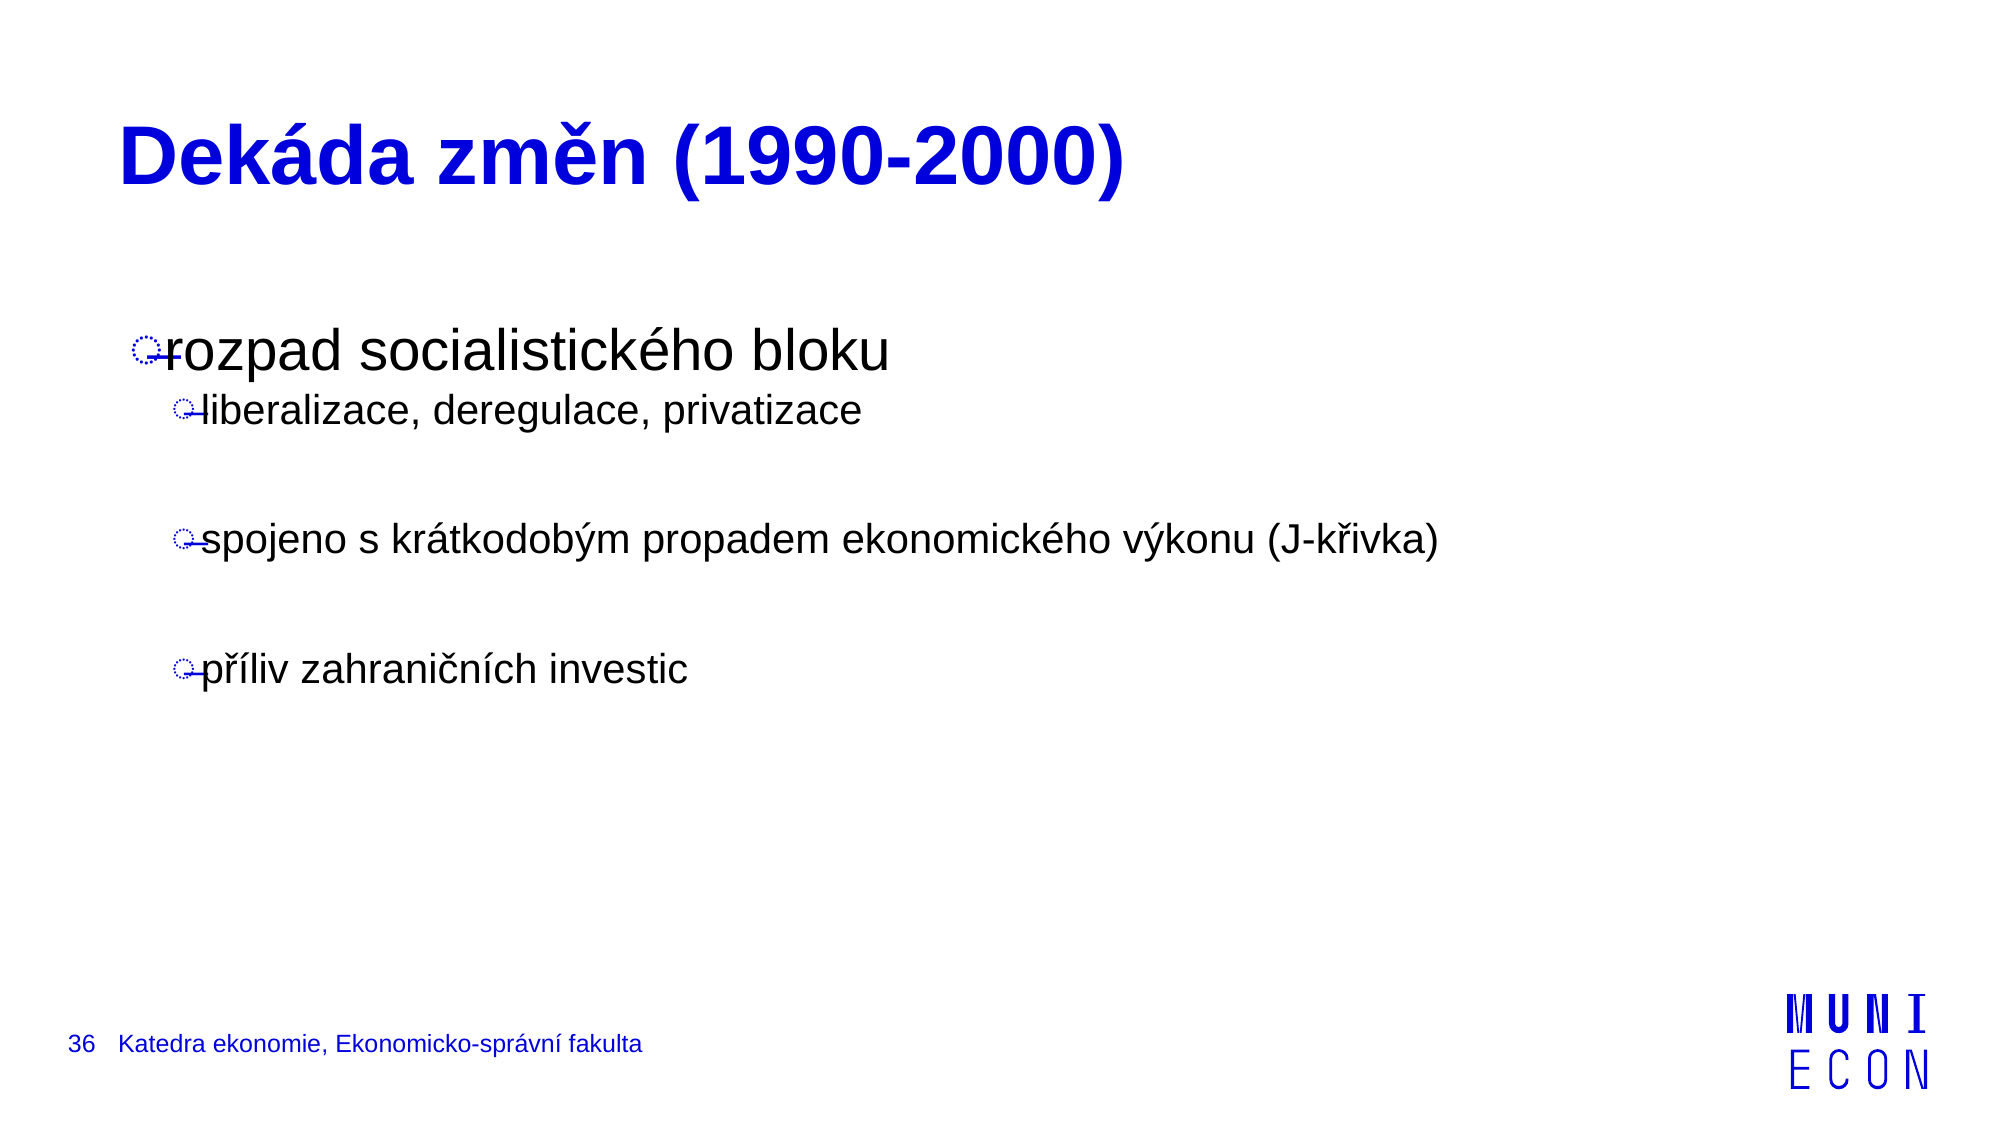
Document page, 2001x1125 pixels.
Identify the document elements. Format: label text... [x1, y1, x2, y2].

list rozpad socialistického bloku liberalizace, deregulace, privatizace spojeno s krátkodobým propadem ekonomického výkonu (J-křivka) příliv zahraničních investic [118, 277, 1883, 957]
title Dekáda změn (1990-2000) [118, 118, 1883, 193]
footer Katedra ekonomie, Ekonomicko-správní fakulta [118, 1021, 1418, 1063]
slide_number 36 [67, 1021, 110, 1063]
